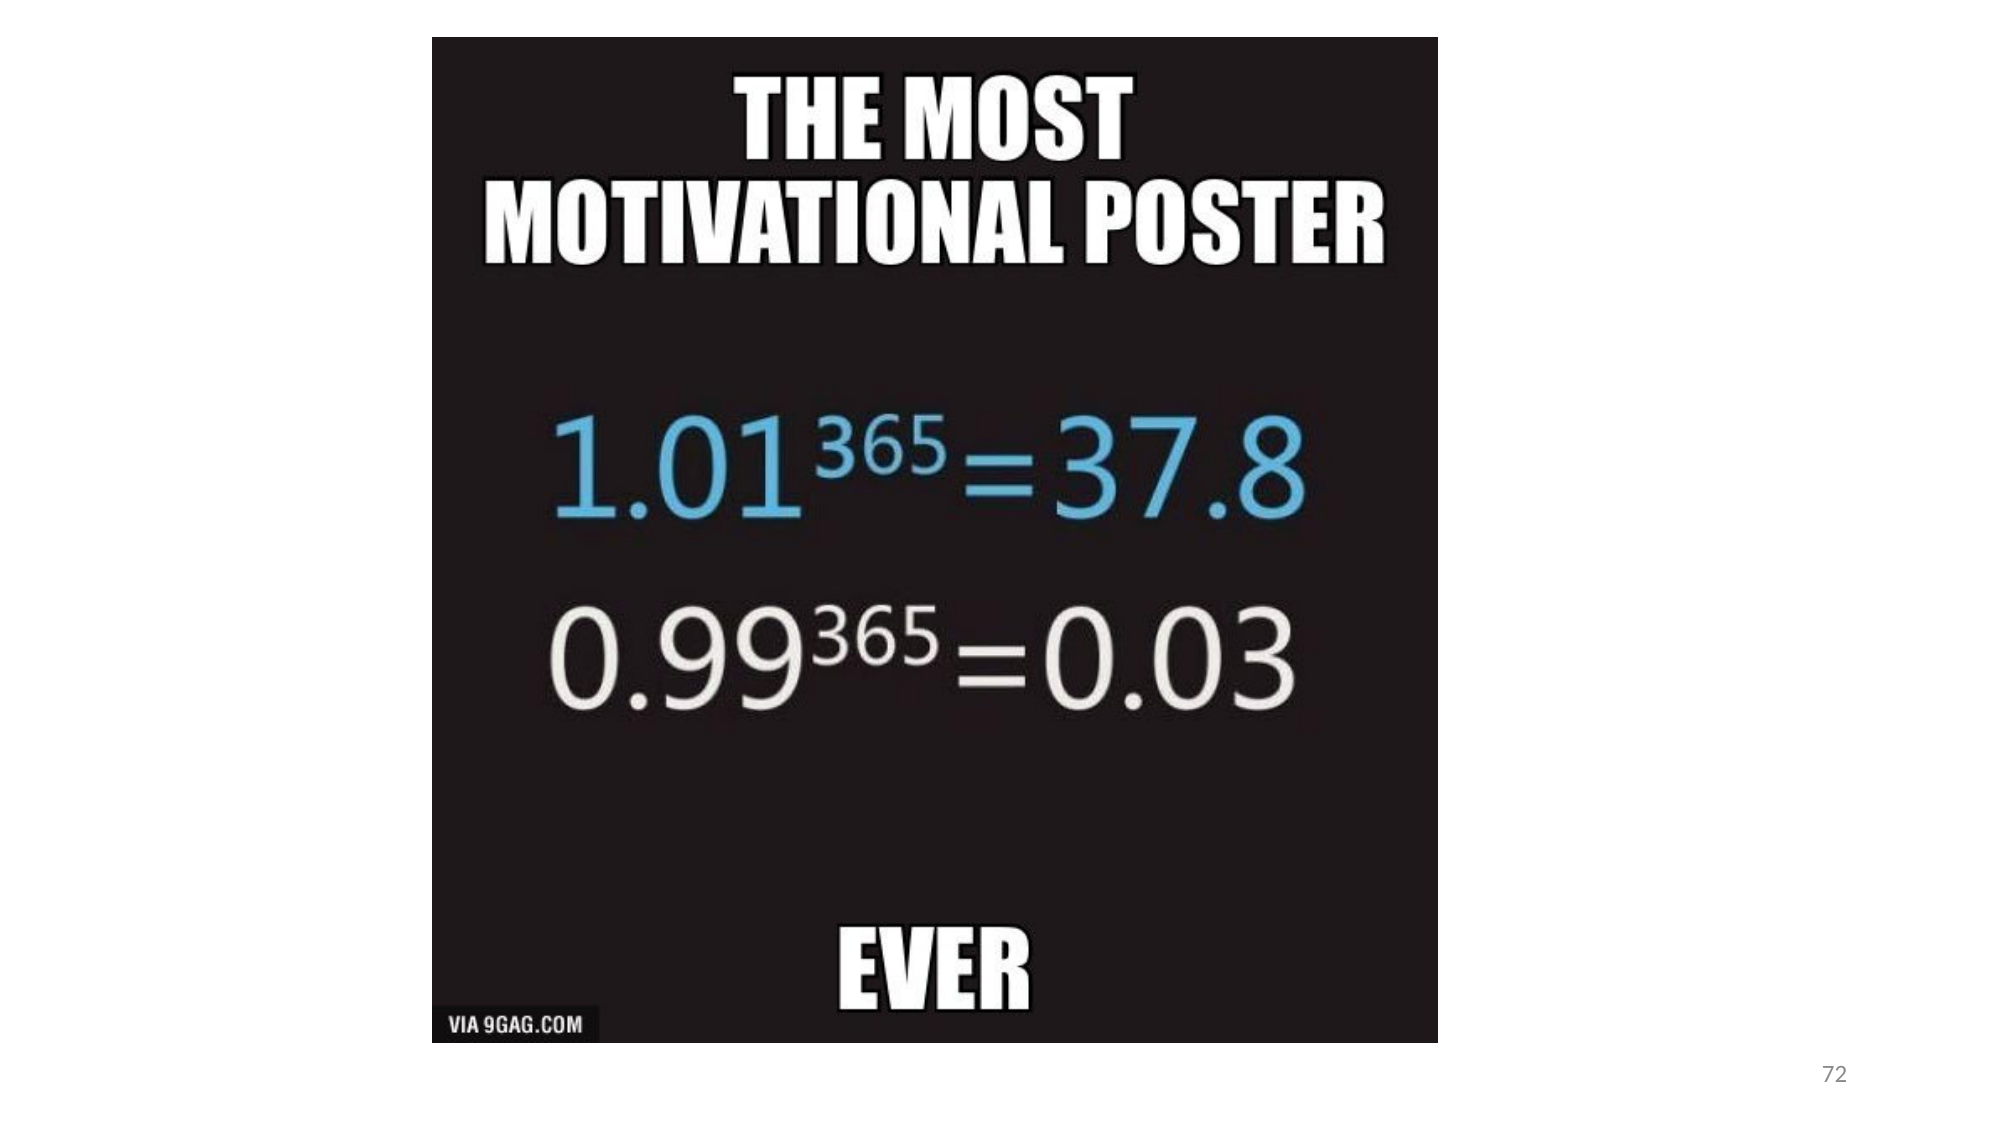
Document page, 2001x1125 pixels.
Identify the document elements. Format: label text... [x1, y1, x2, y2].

picture [432, 37, 1438, 1043]
slide_number 72 [1412, 1042, 1863, 1103]
